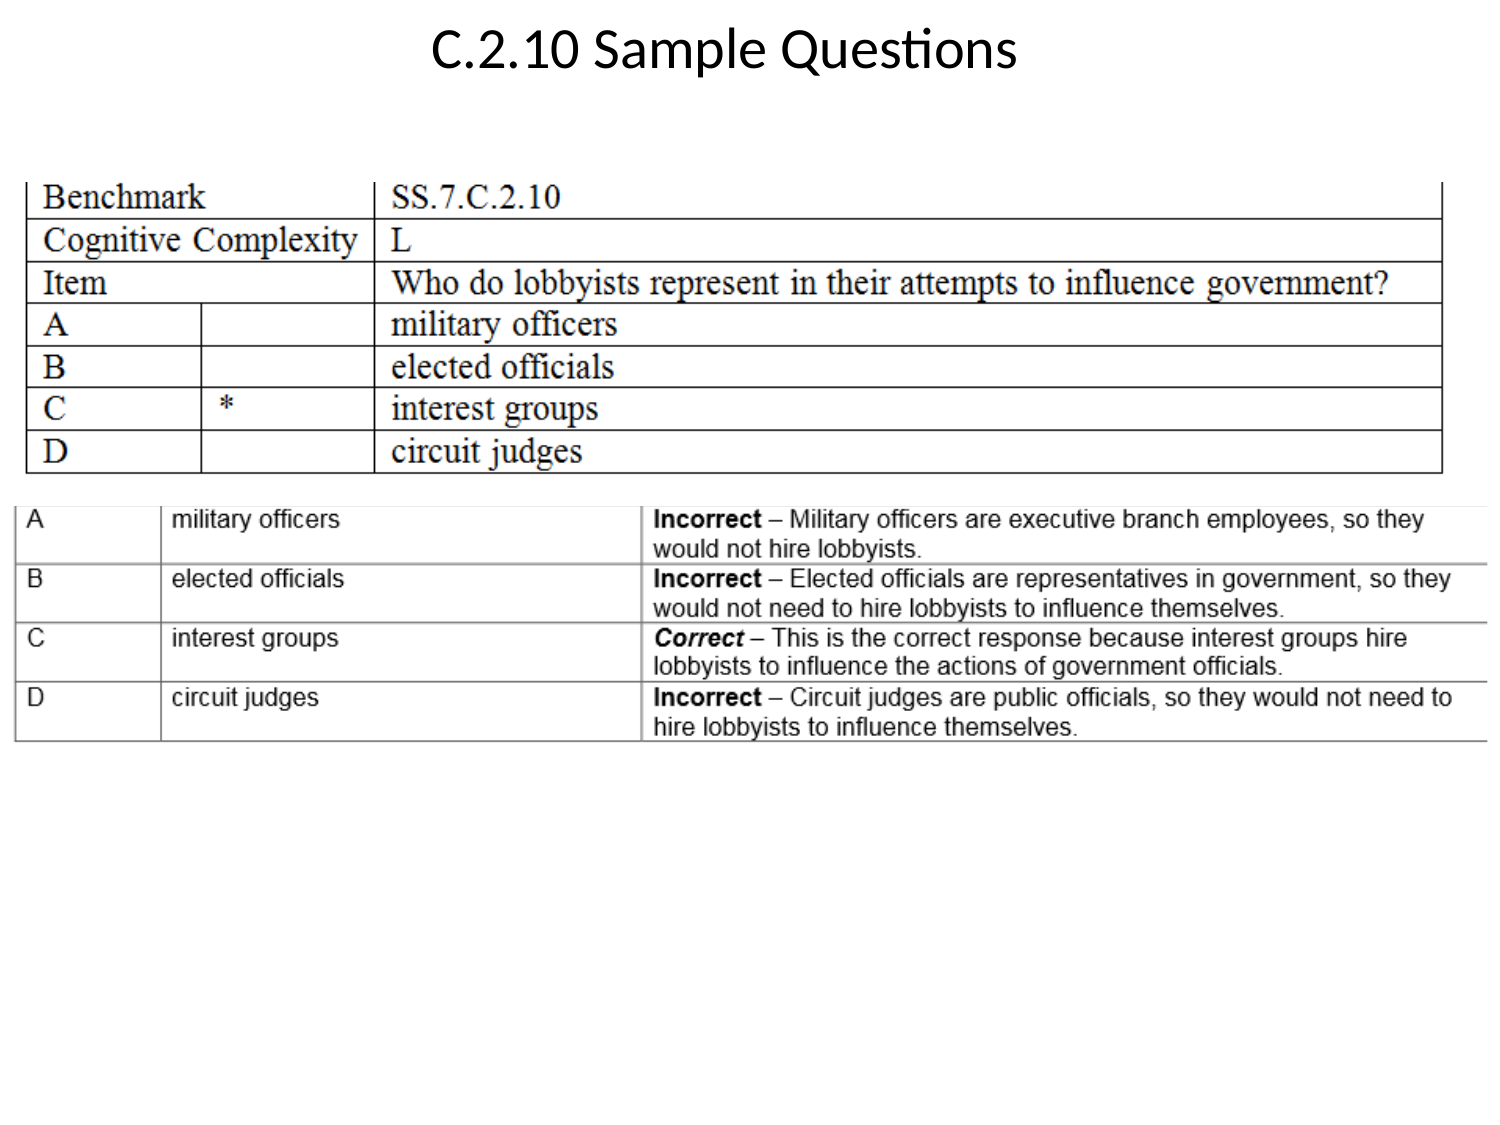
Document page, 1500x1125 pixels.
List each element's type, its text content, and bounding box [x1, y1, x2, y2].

picture [12, 506, 1488, 748]
picture [24, 182, 1451, 488]
title C.2.10 Sample Questions [87, 0, 1363, 167]
